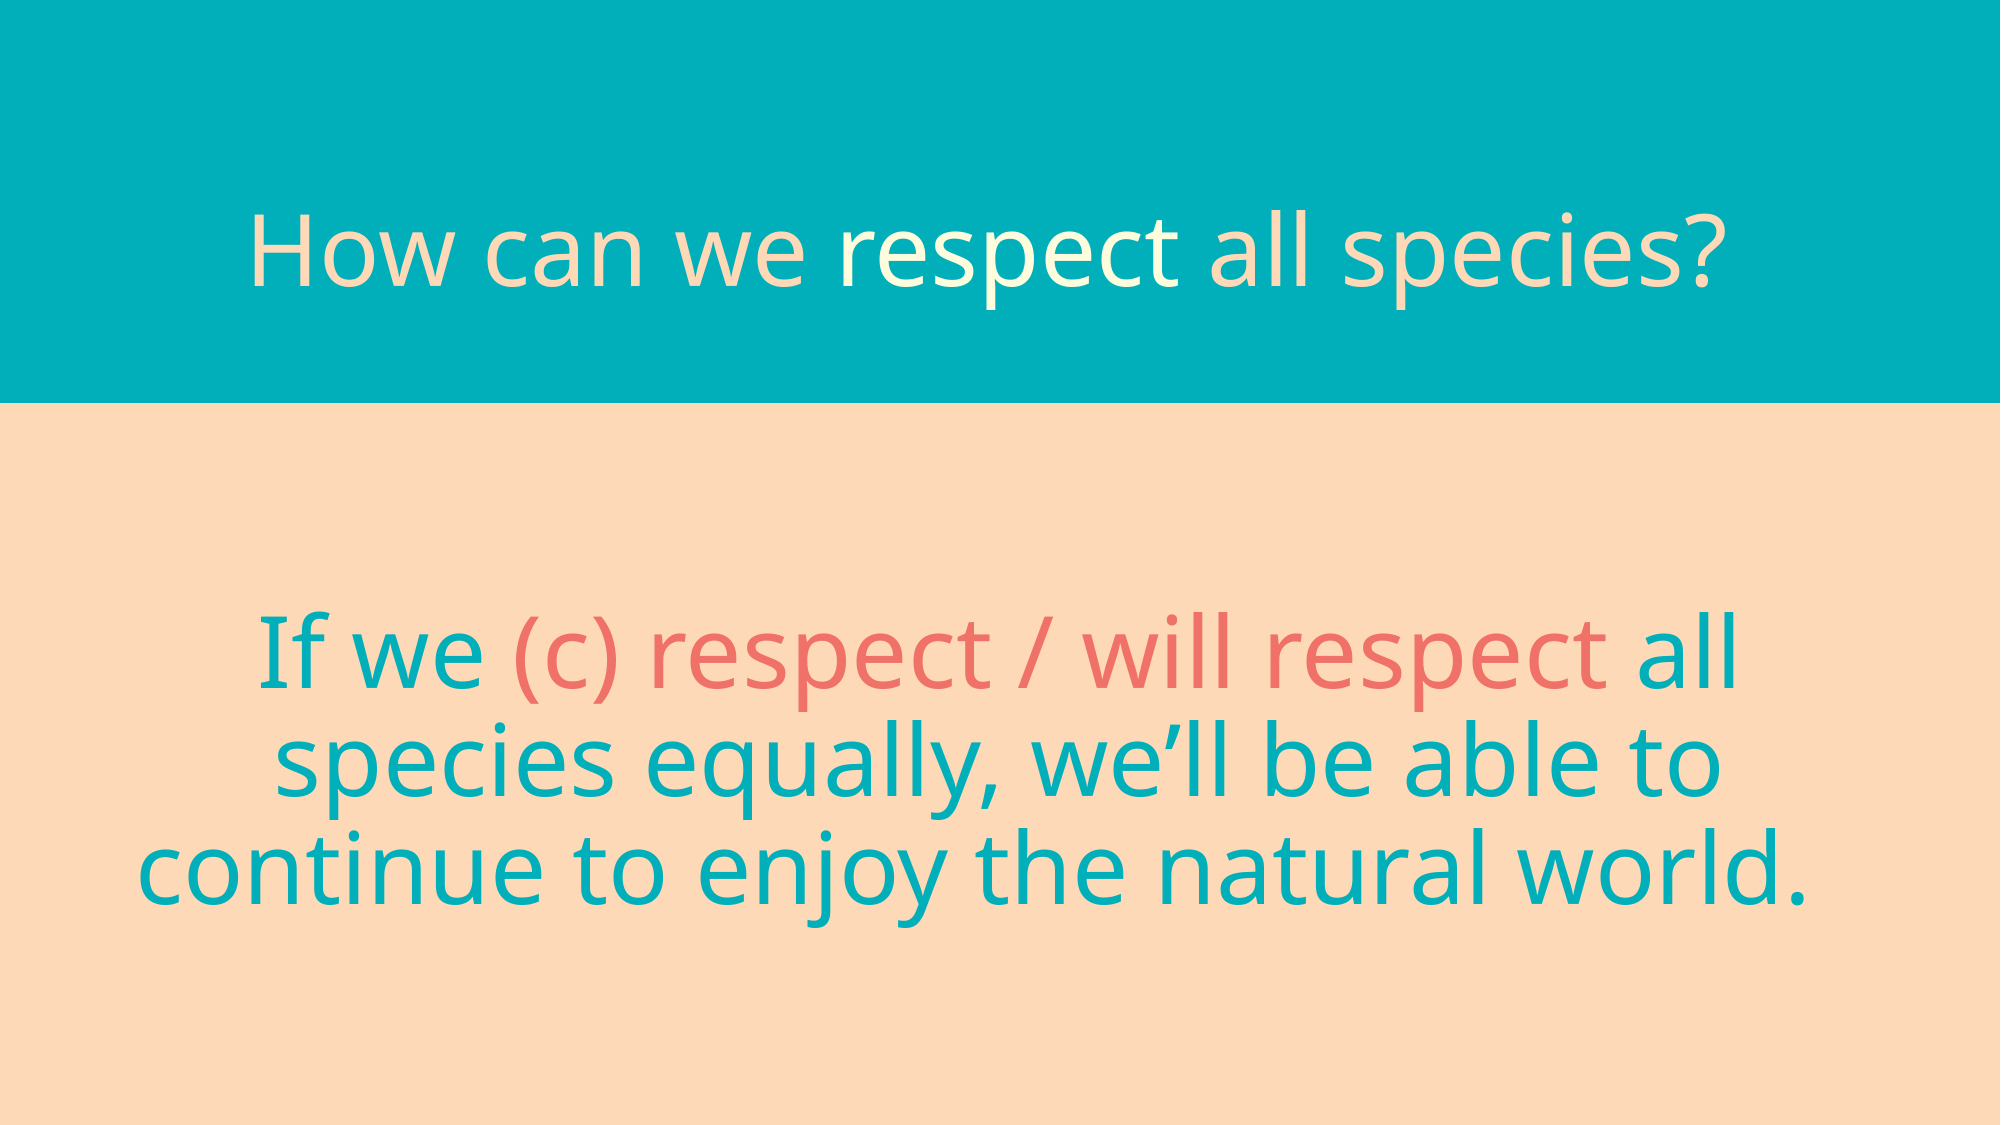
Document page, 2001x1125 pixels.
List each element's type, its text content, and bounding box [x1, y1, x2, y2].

text_box How can we respect all species? [71, 136, 1929, 372]
text_box [0, 402, 2000, 1125]
title If we (c) respect / will respect all species equally, we’ll be able to continue to enjoy the natural world. [71, 439, 1929, 1090]
